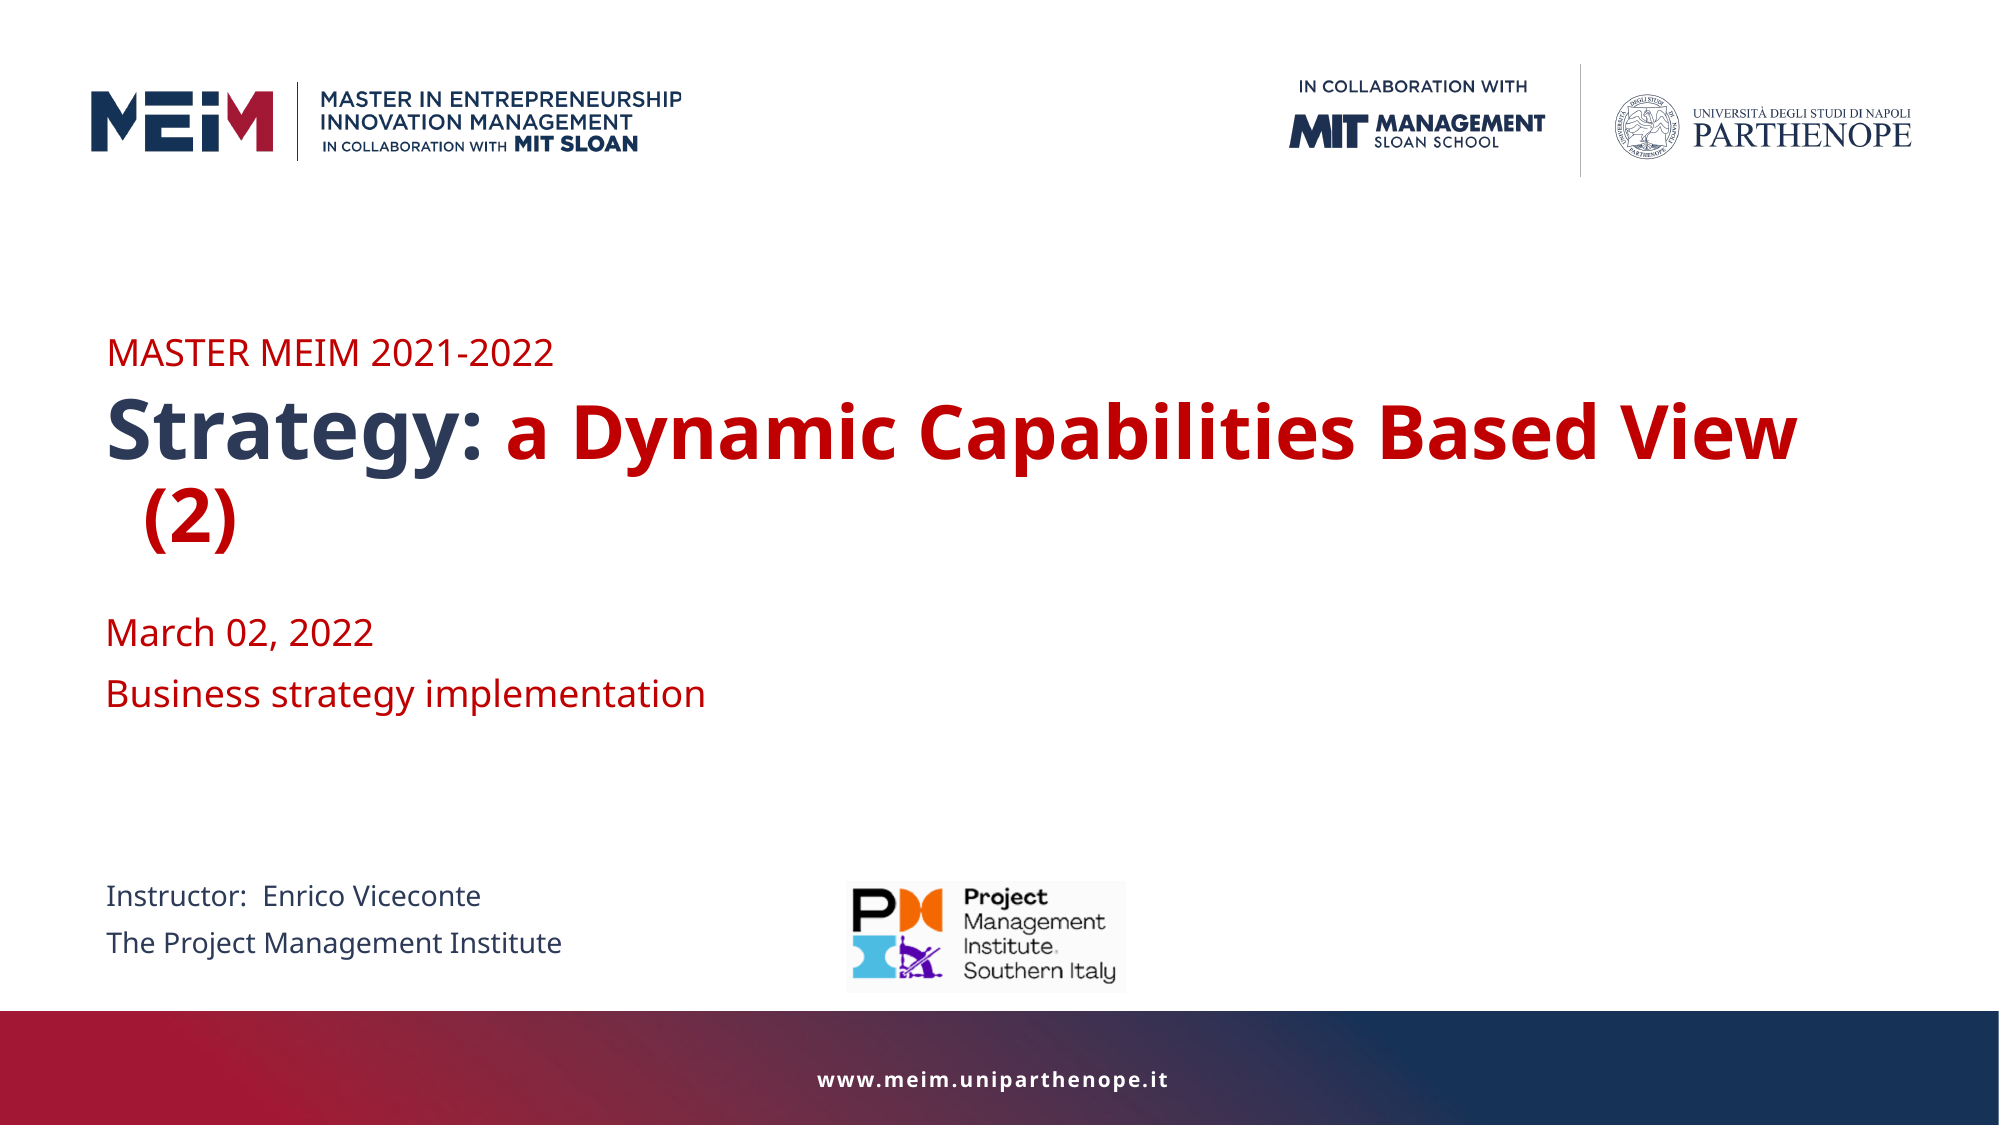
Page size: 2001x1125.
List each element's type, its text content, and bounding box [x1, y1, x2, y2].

list Instructor: Enrico Viceconte The Project Management Institute [91, 874, 1194, 968]
picture [846, 881, 1126, 993]
list MASTER MEIM 2021-2022 [91, 326, 897, 394]
list Strategy: a Dynamic Capabilities Based View (2) [91, 380, 1888, 598]
picture [0, 1011, 1999, 1125]
list March 02, 2022 Business strategy implementation [90, 606, 1475, 738]
